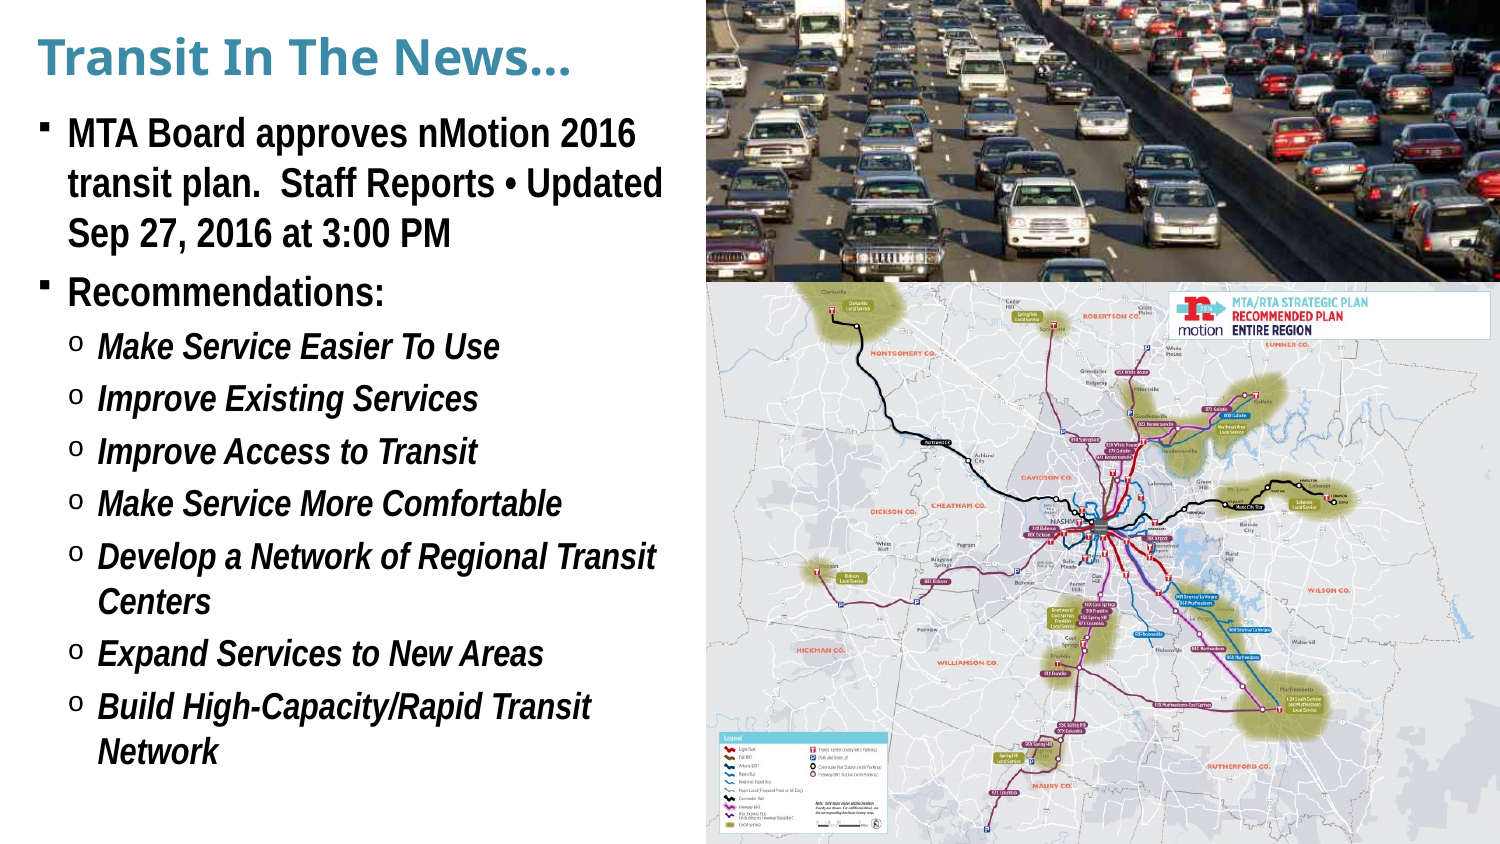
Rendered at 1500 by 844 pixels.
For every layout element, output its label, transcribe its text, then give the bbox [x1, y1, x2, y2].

picture [705, 0, 1500, 844]
list MTA Board approves nMotion 2016 transit plan. Staff Reports • Updated Sep 27, 2016 at 3:00 PM ​ Recommendations: Make Service Easier To Use Improve Existing Services Improve Access to Transit Make Service More Comfortable Develop a Network of Regional Transit Centers Expand Services to New Areas Build High-Capacity/Rapid Transit Network [0, 98, 700, 813]
title Transit In The News… [0, 0, 703, 93]
